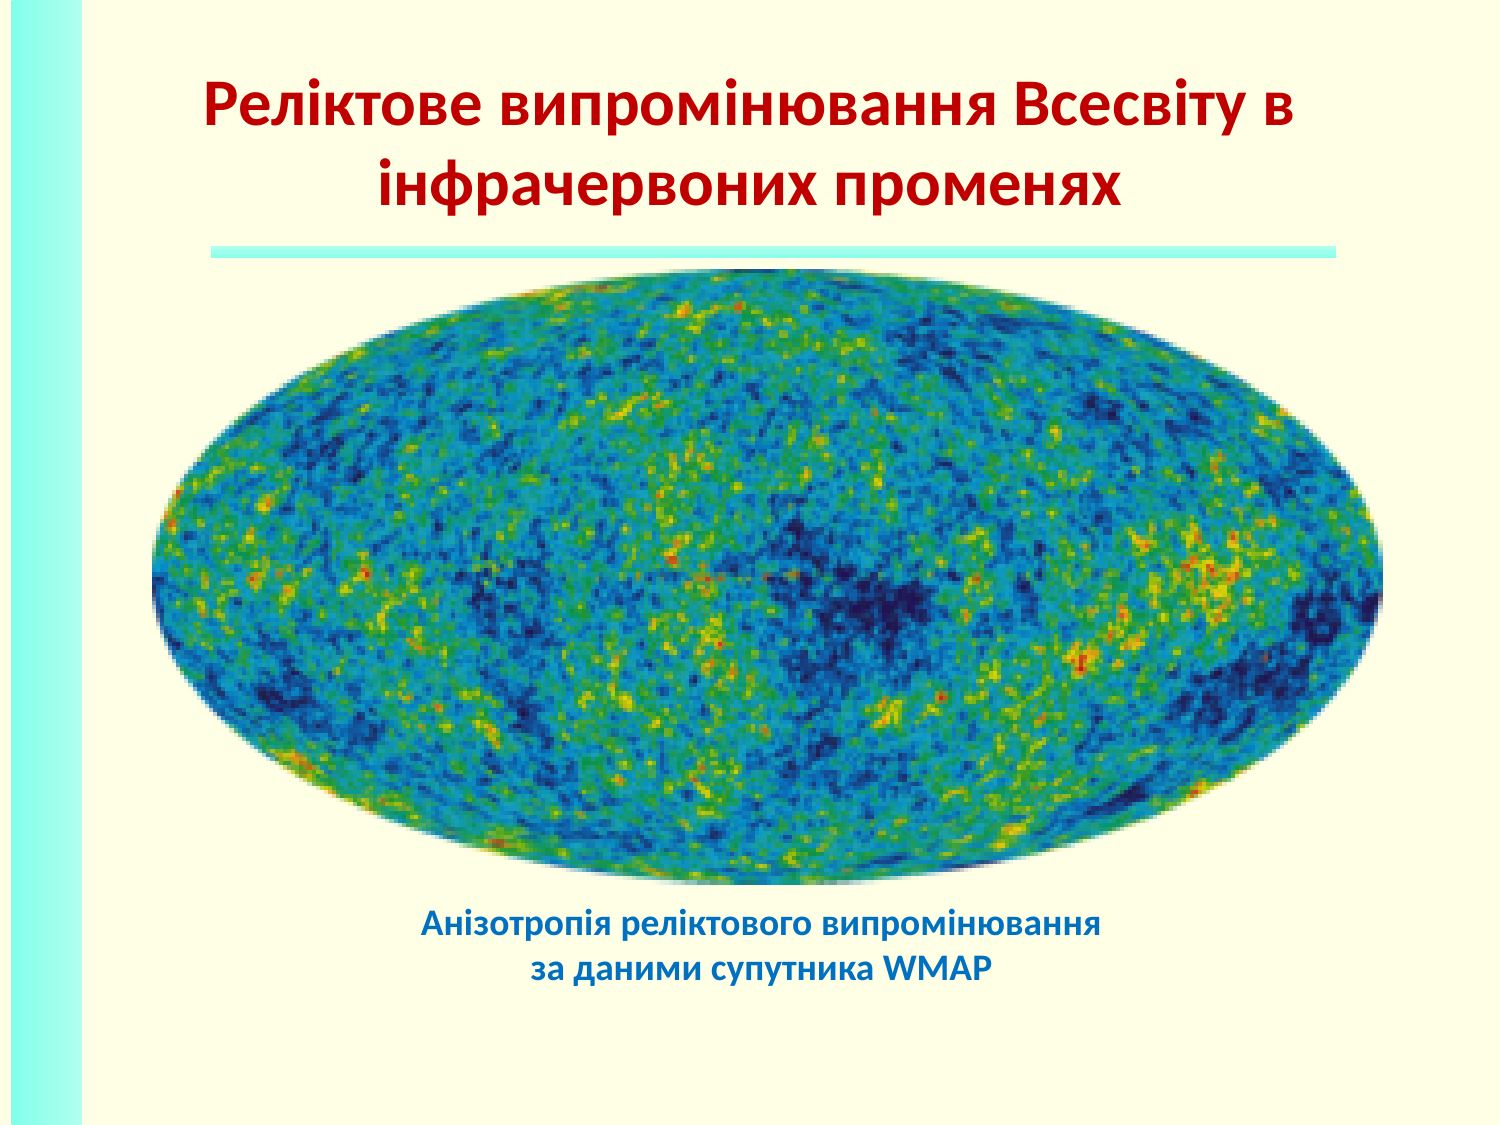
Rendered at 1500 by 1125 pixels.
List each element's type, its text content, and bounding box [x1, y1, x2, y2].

text_box Анізотропія реліктового випромінювання за даними супутника WMAP [386, 893, 1137, 996]
title Реліктове випромінювання Всесвіту в інфрачервоних променях [82, 45, 1425, 233]
text_box [210, 246, 1336, 258]
text_box [11, 0, 82, 1125]
picture [152, 269, 1383, 885]
